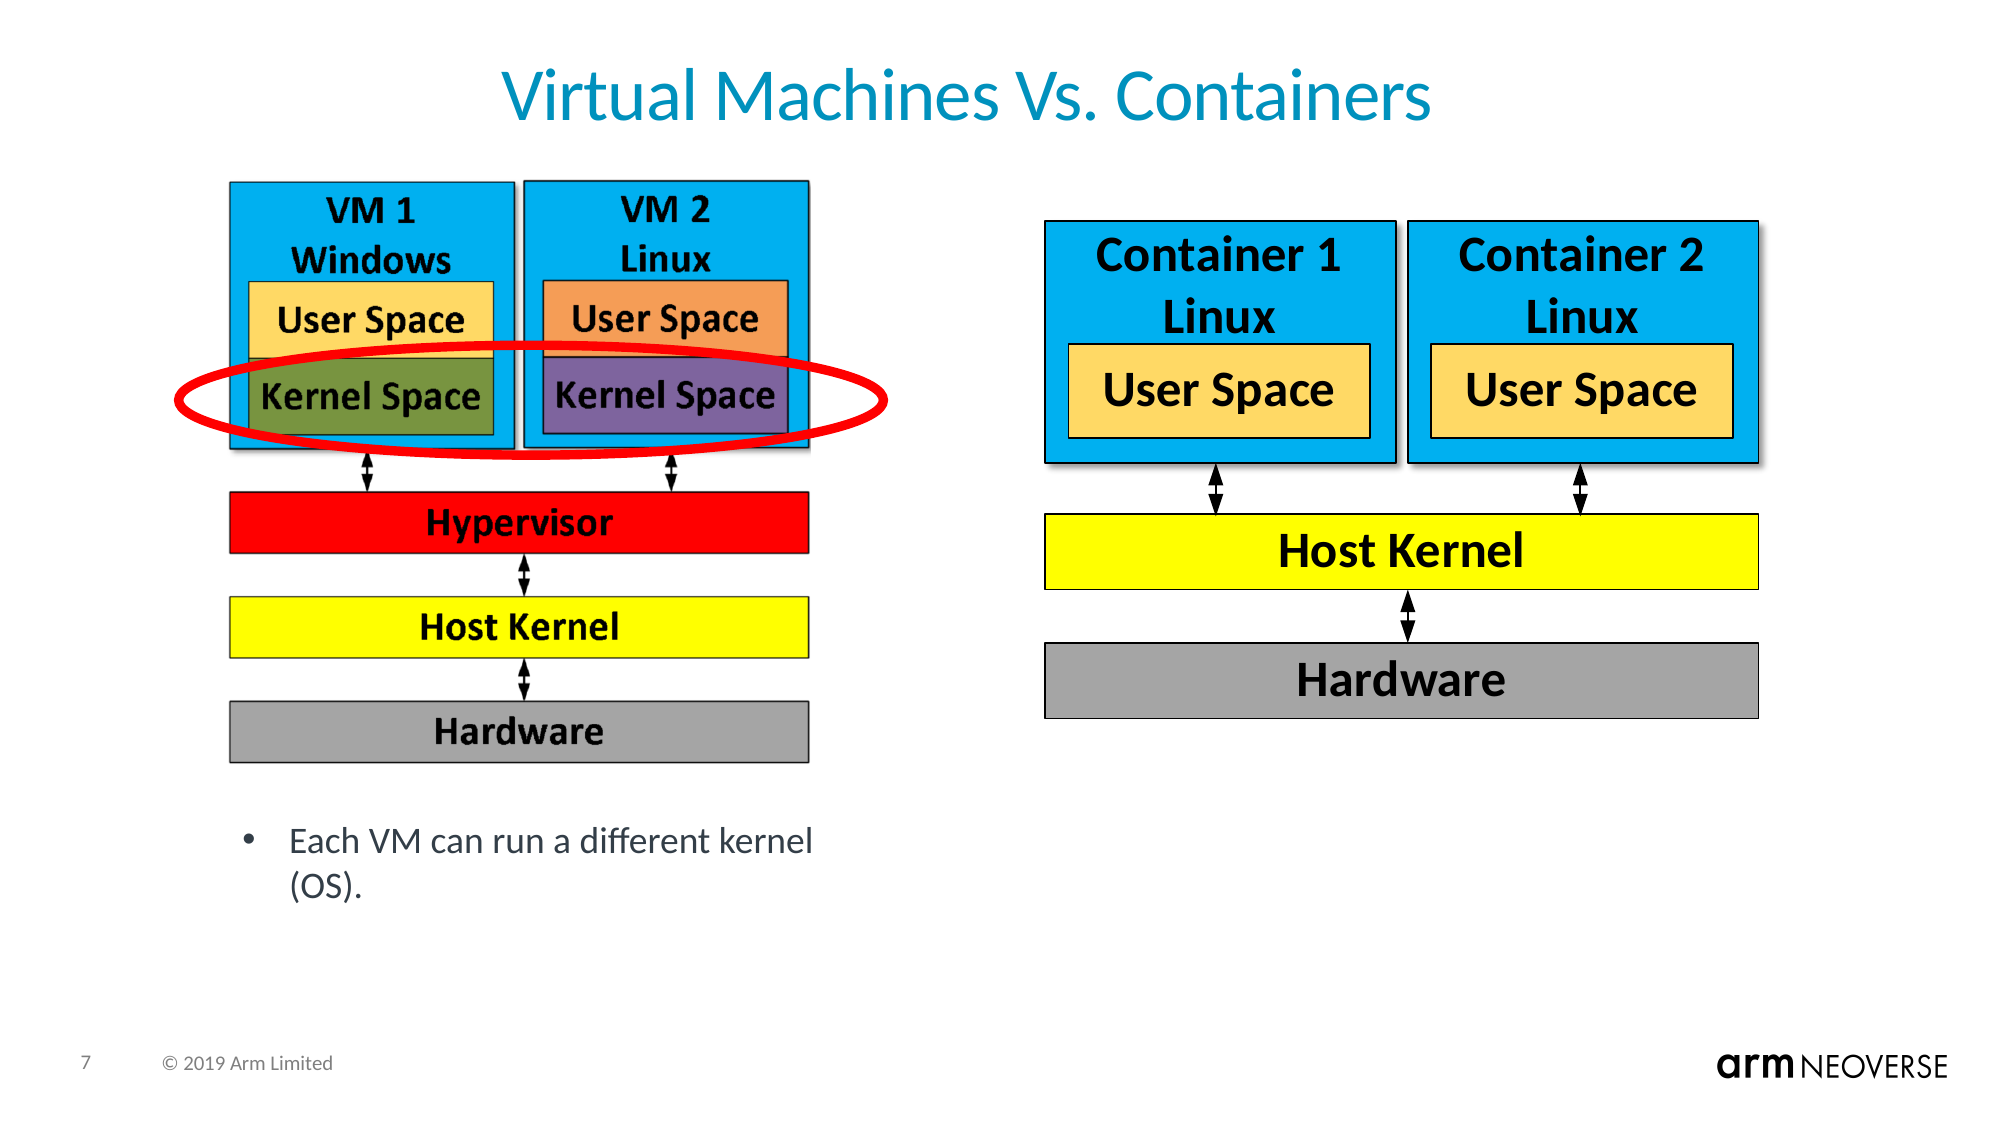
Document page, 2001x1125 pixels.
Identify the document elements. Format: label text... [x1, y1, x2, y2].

picture [1717, 1054, 1947, 1079]
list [227, 179, 811, 765]
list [1037, 207, 1773, 736]
text_box [178, 371, 227, 429]
text_box Each VM can run a different kernel (OS). [227, 808, 884, 914]
text_box [811, 366, 884, 435]
title Virtual Machines Vs. Containers [135, 58, 1798, 151]
